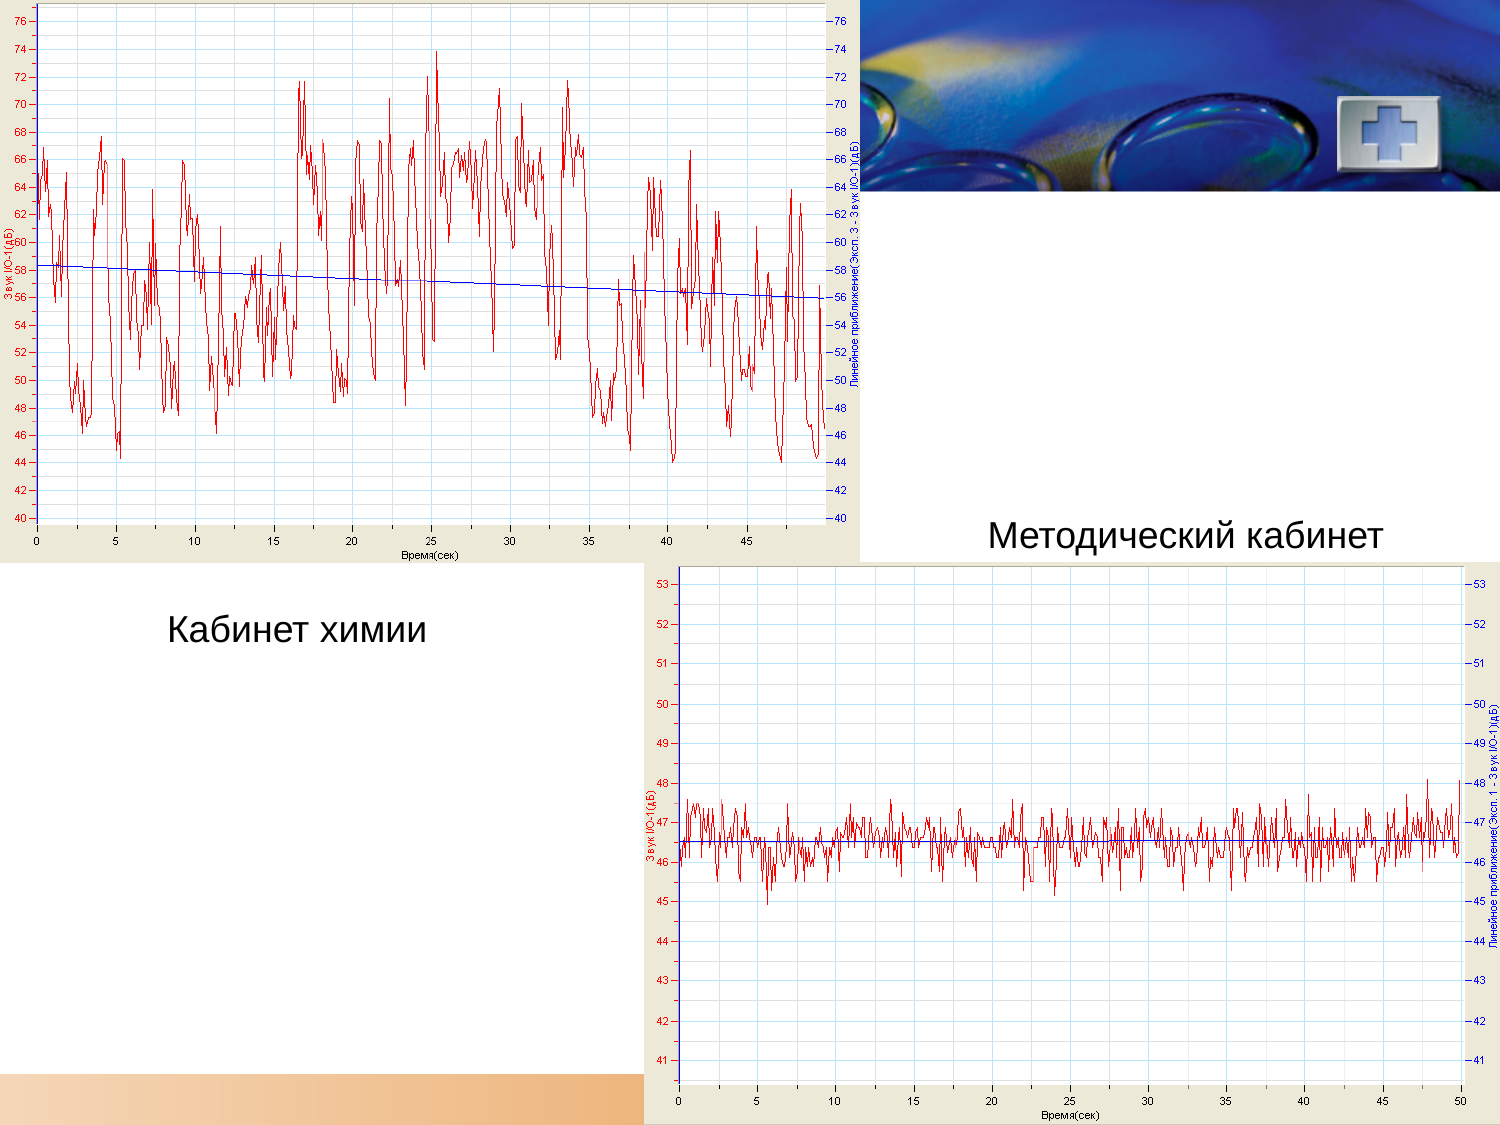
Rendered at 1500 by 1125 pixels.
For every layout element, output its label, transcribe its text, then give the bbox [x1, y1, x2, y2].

picture [860, 0, 1500, 383]
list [644, 562, 1500, 1125]
text_box Кабинет химии [152, 597, 457, 658]
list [0, 0, 860, 563]
text_box Методический кабинет [972, 503, 1430, 560]
